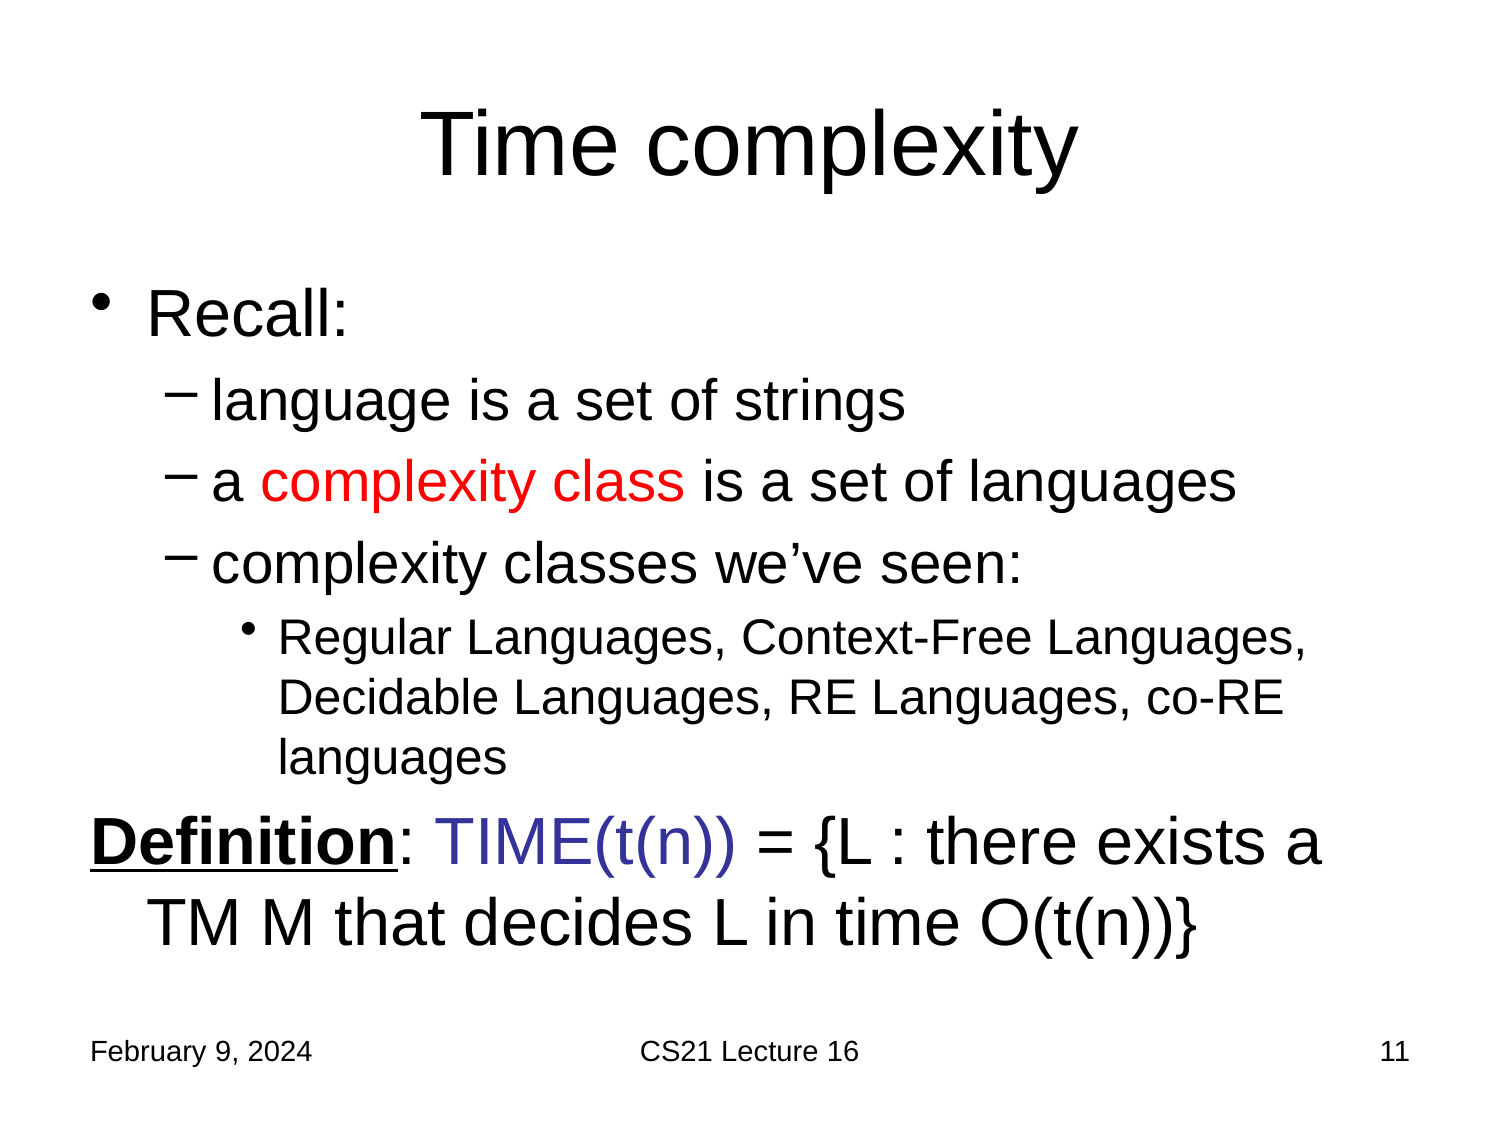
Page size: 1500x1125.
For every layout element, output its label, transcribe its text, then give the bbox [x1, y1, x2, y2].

slide_number 11 [1074, 1024, 1426, 1103]
footer CS21 Lecture 16 [512, 1024, 988, 1103]
title Time complexity [75, 45, 1425, 233]
list Recall: language is a set of strings a complexity class is a set of languages complexity classes we’ve seen: Regular Languages, Context-Free Languages, Decidable Languages, RE Languages, co-RE languages Definition: TIME(t(n)) = {L : there exists a TM M that decides L in time O(t(n))} [75, 262, 1425, 1005]
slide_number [74, 1024, 426, 1103]
